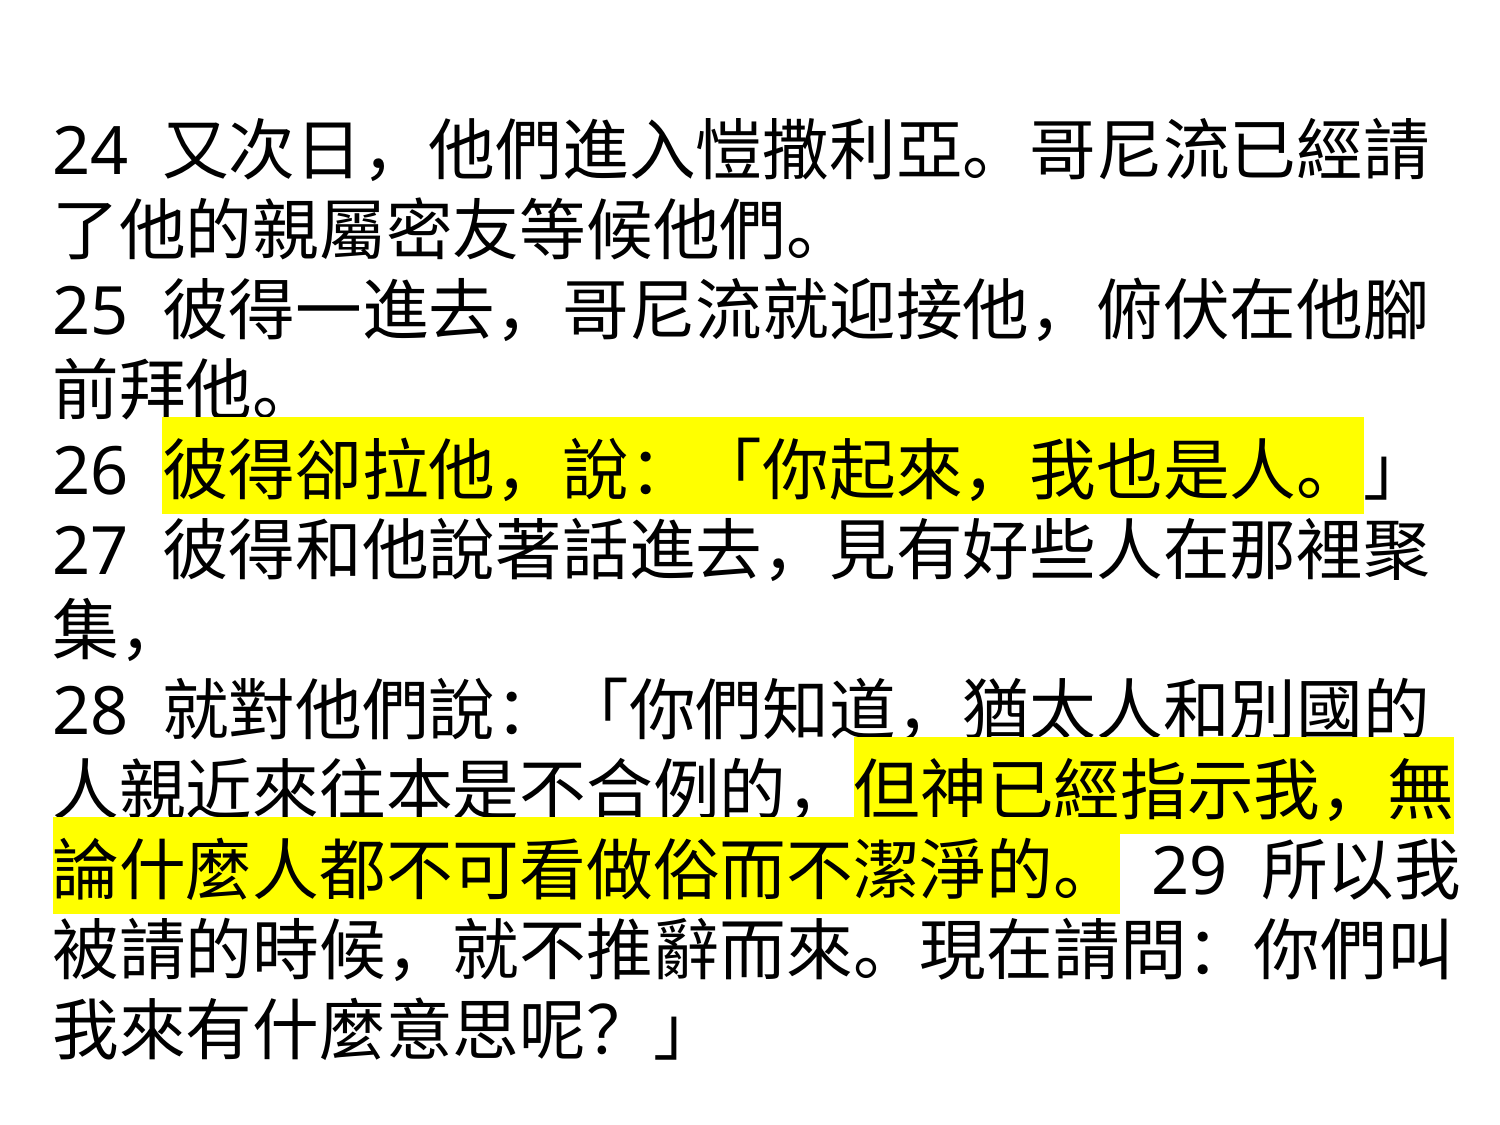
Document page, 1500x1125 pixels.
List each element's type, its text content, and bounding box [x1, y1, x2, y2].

text_box 24 又次日，他們進入愷撒利亞。哥尼流已經請了他的親屬密友等候他們。 25 彼得一進去，哥尼流就迎接他，俯伏在他腳前拜他。 26 彼得卻拉他，說：「你起來，我也是人。」 27 彼得和他說著話進去，見有好些人在那裡聚集， 28 就對他們說：「你們知道，猶太人和別國的人親近來往本是不合例的，但神已經指示我，無論什麼人都不可看做俗而不潔淨的。 29 所以我被請的時候，就不推辭而來。現在請問：你們叫我來有什麼意思呢？」 [37, 100, 1478, 1075]
